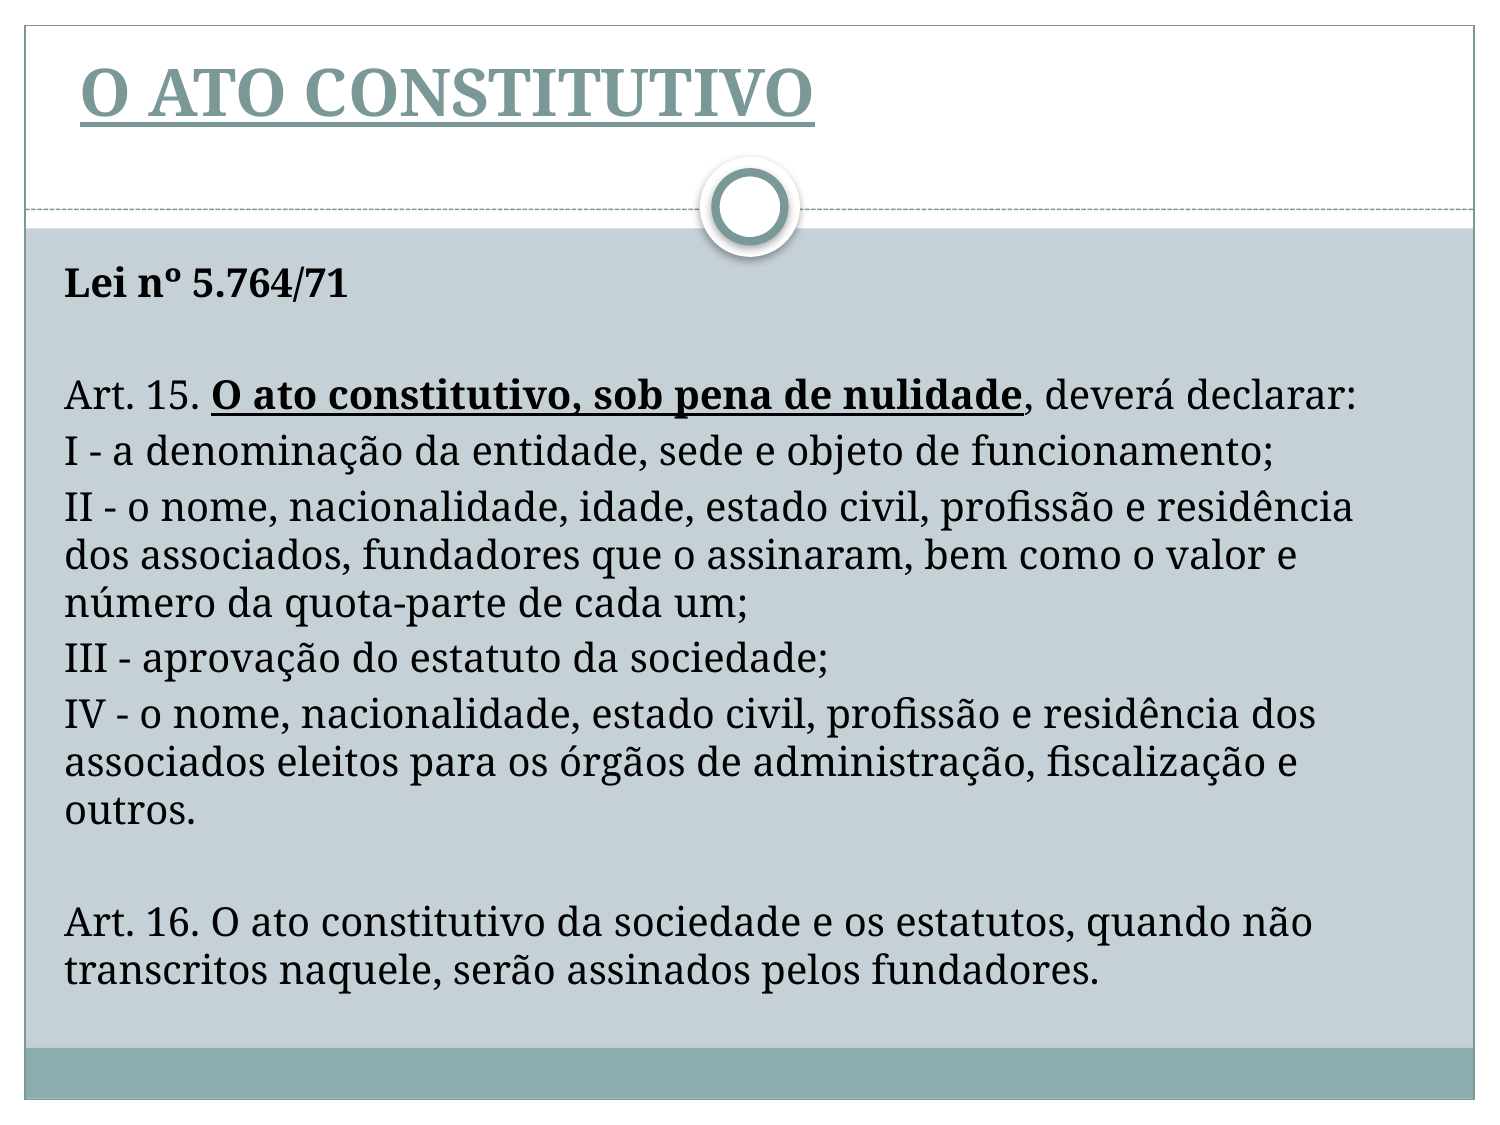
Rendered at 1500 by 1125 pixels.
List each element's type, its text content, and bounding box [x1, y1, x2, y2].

list Lei nº 5.764/71 Art. 15. O ato constitutivo, sob pena de nulidade, deverá declarar: I - a denominação da entidade, sede e objeto de funcionamento; II - o nome, nacionalidade, idade, estado civil, profissão e residência dos associados, fundadores que o assinaram, bem como o valor e número da quota-parte de cada um; III - aprovação do estatuto da sociedade; IV - o nome, nacionalidade, estado civil, profissão e residência dos associados eleitos para os órgãos de administração, fiscalização e outros. Art. 16. O ato constitutivo da sociedade e os estatutos, quando não transcritos naquele, serão assinados pelos fundadores. [49, 250, 1445, 1001]
title O ATO CONSTITUTIVO [64, 42, 1117, 138]
